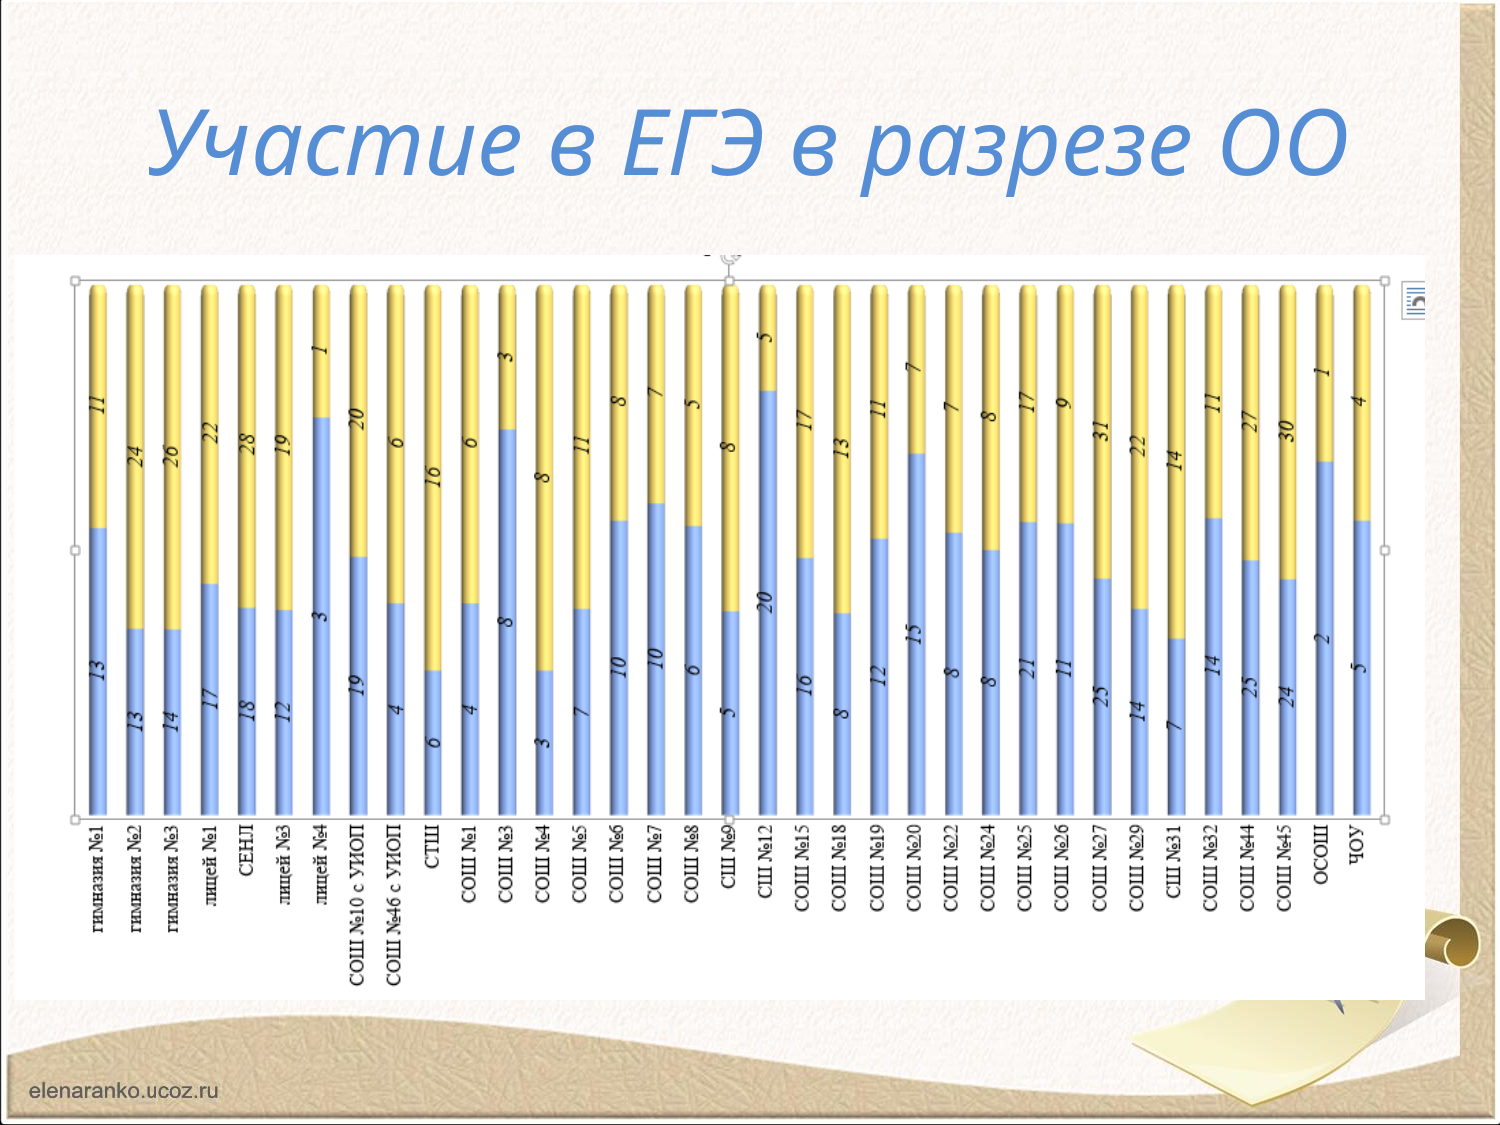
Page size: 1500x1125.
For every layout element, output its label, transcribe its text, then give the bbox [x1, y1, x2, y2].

picture [0, 0, 1500, 1125]
title Участие в ЕГЭ в разрезе ОО [74, 44, 1426, 233]
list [13, 255, 1426, 1000]
